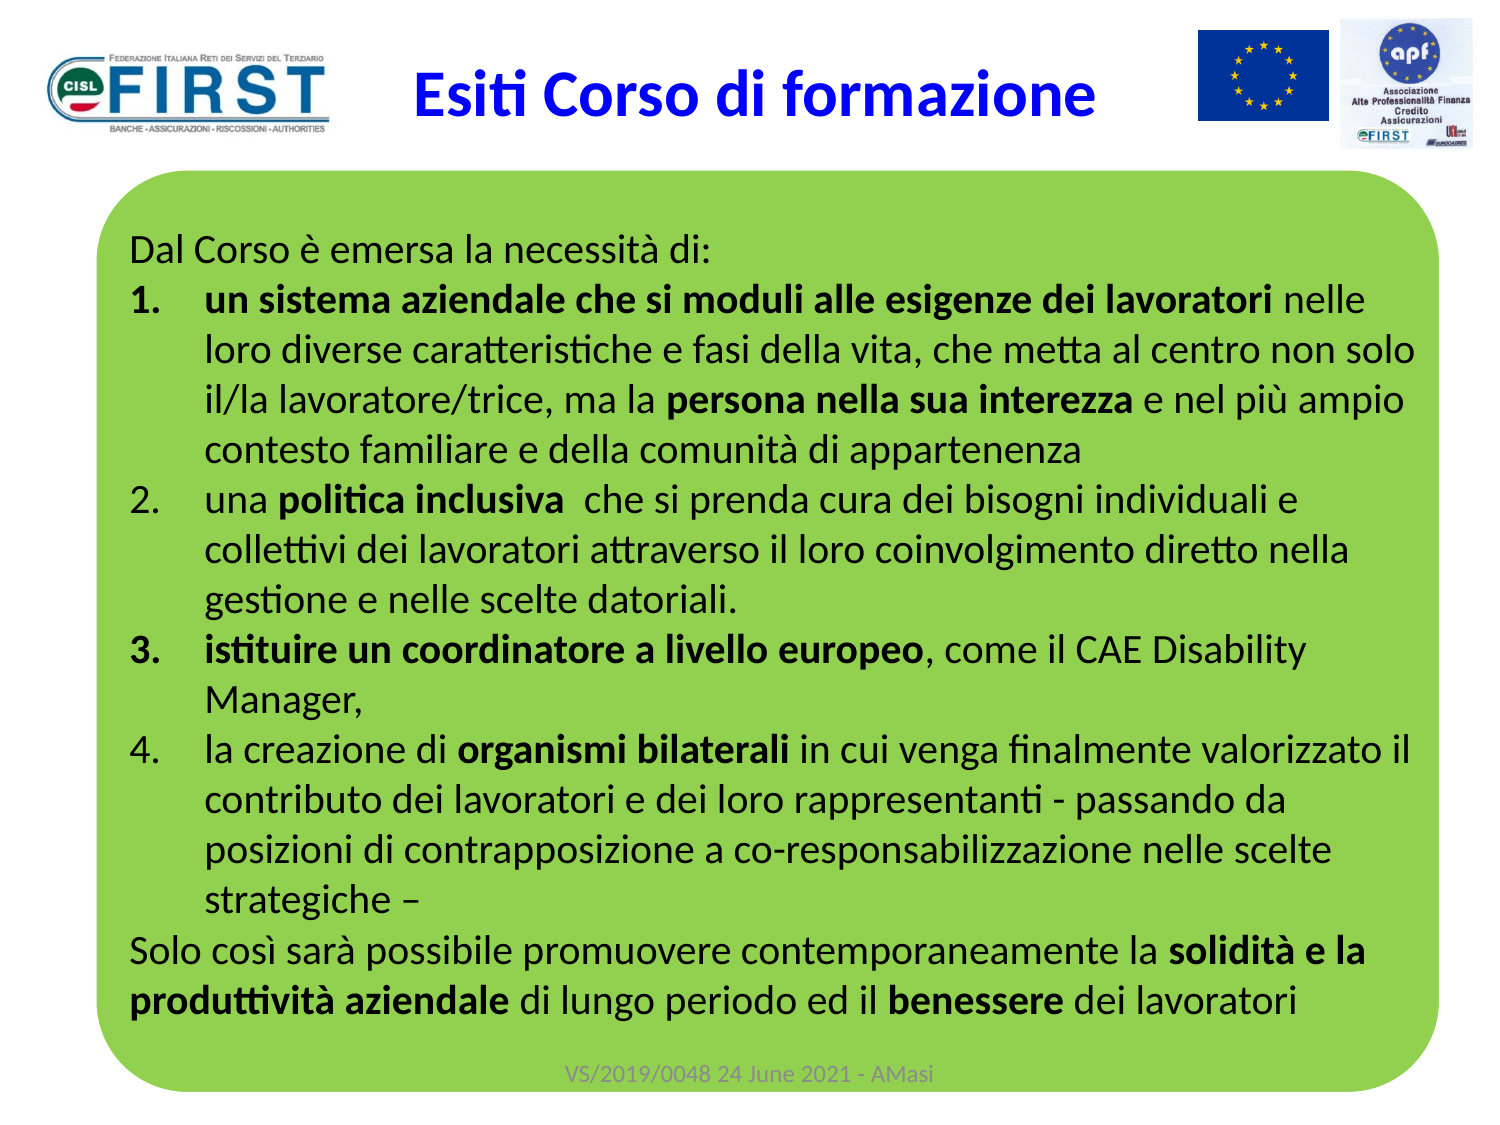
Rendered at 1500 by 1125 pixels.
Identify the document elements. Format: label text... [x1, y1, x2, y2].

picture [42, 42, 337, 139]
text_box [94, 168, 1449, 1095]
text_box Esiti Corso di formazione [348, 42, 1164, 138]
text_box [1198, 18, 1473, 150]
